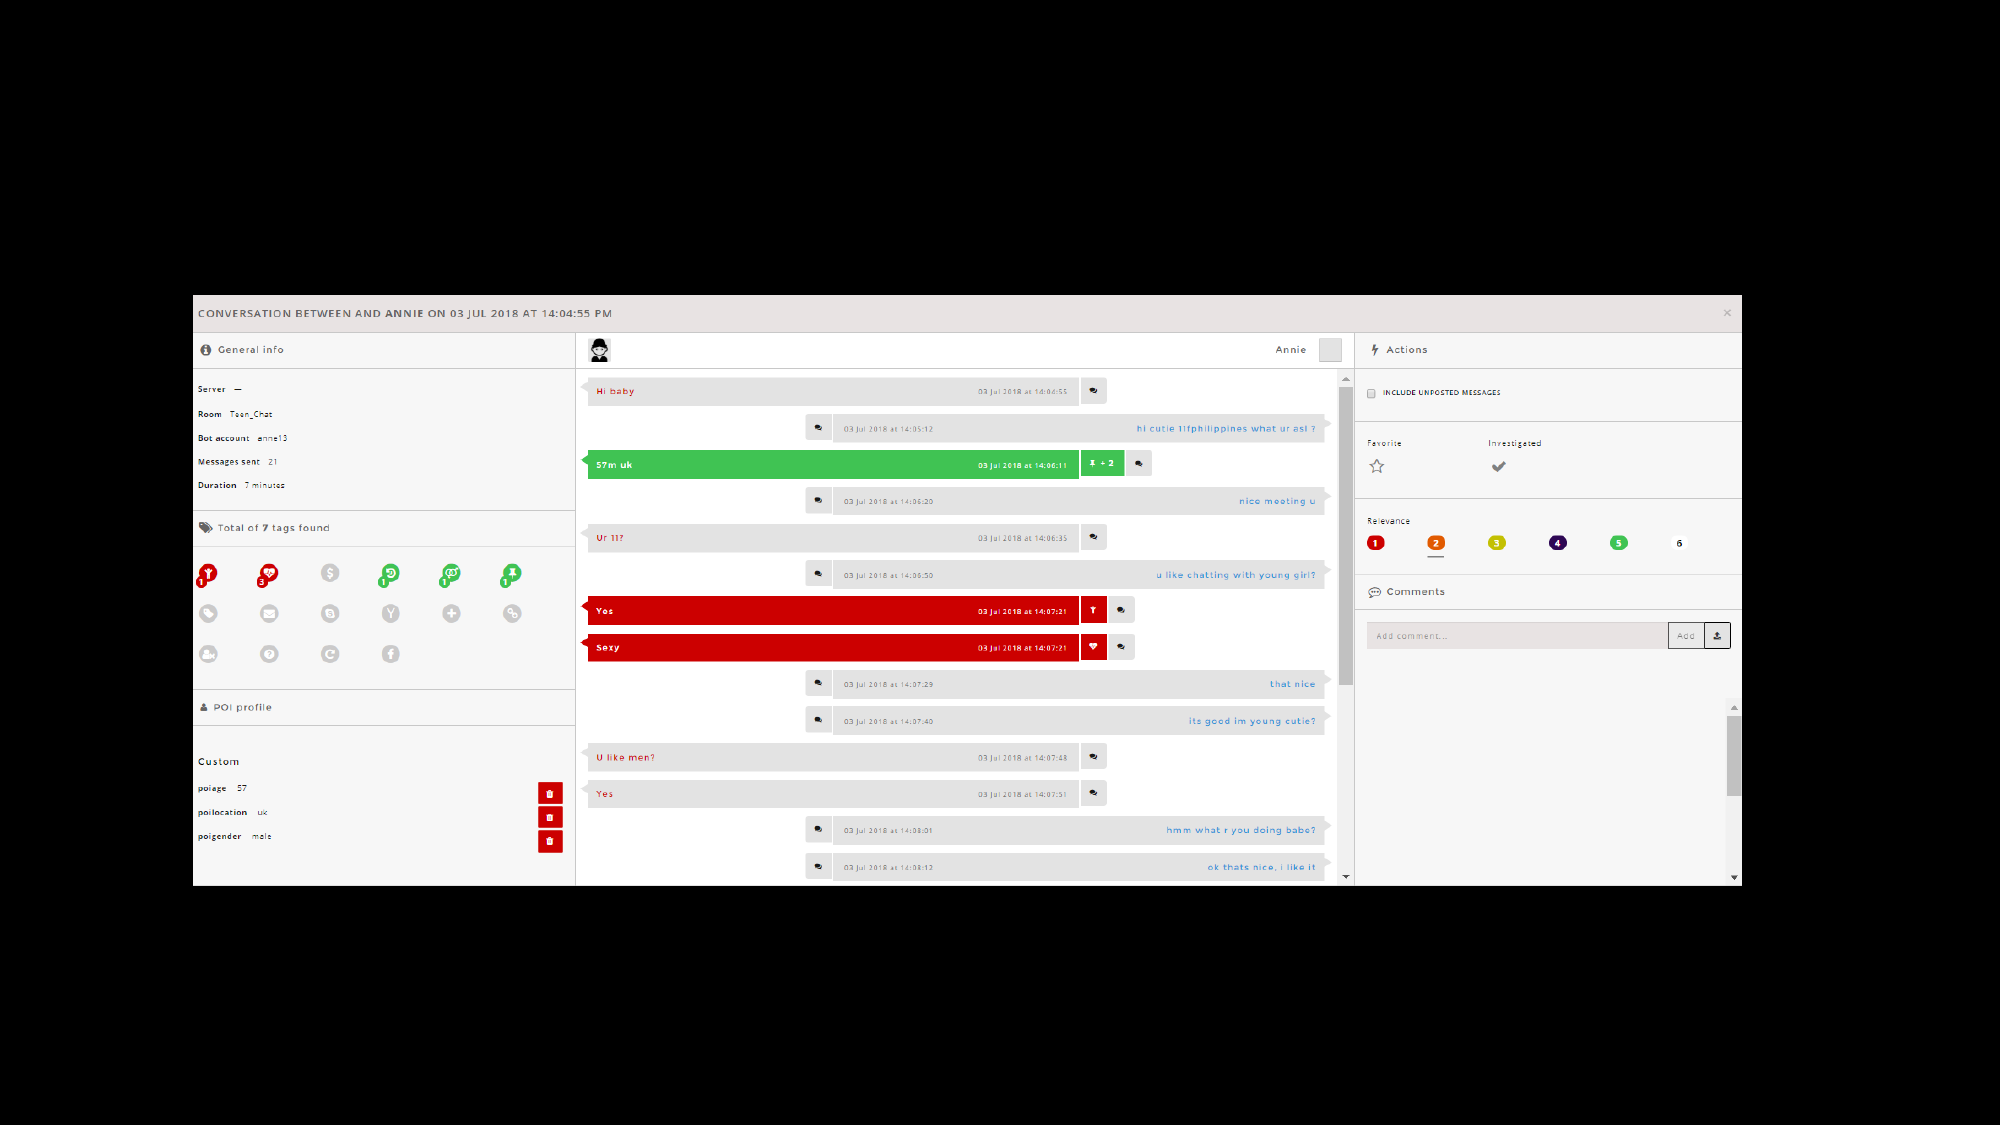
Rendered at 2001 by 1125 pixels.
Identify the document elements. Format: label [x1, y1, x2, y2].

picture [193, 295, 1742, 886]
